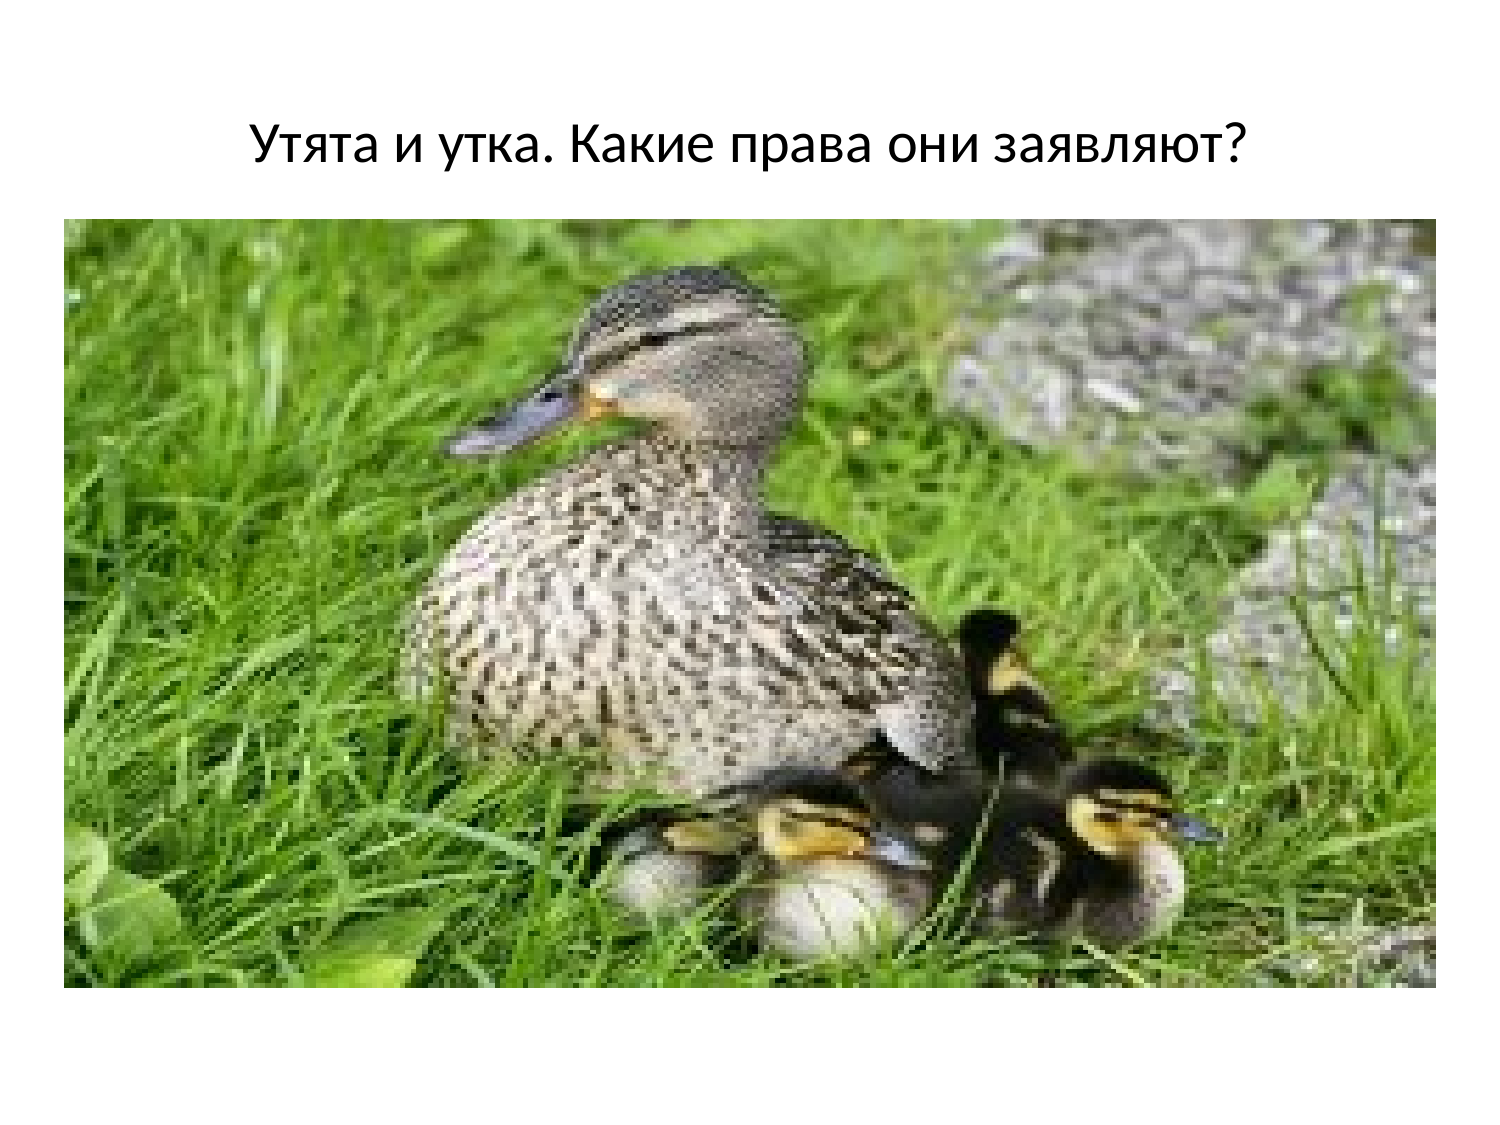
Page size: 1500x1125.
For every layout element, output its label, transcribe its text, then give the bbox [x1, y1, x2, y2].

picture [64, 219, 1436, 988]
title Утята и утка. Какие права они заявляют? [75, 45, 1425, 218]
